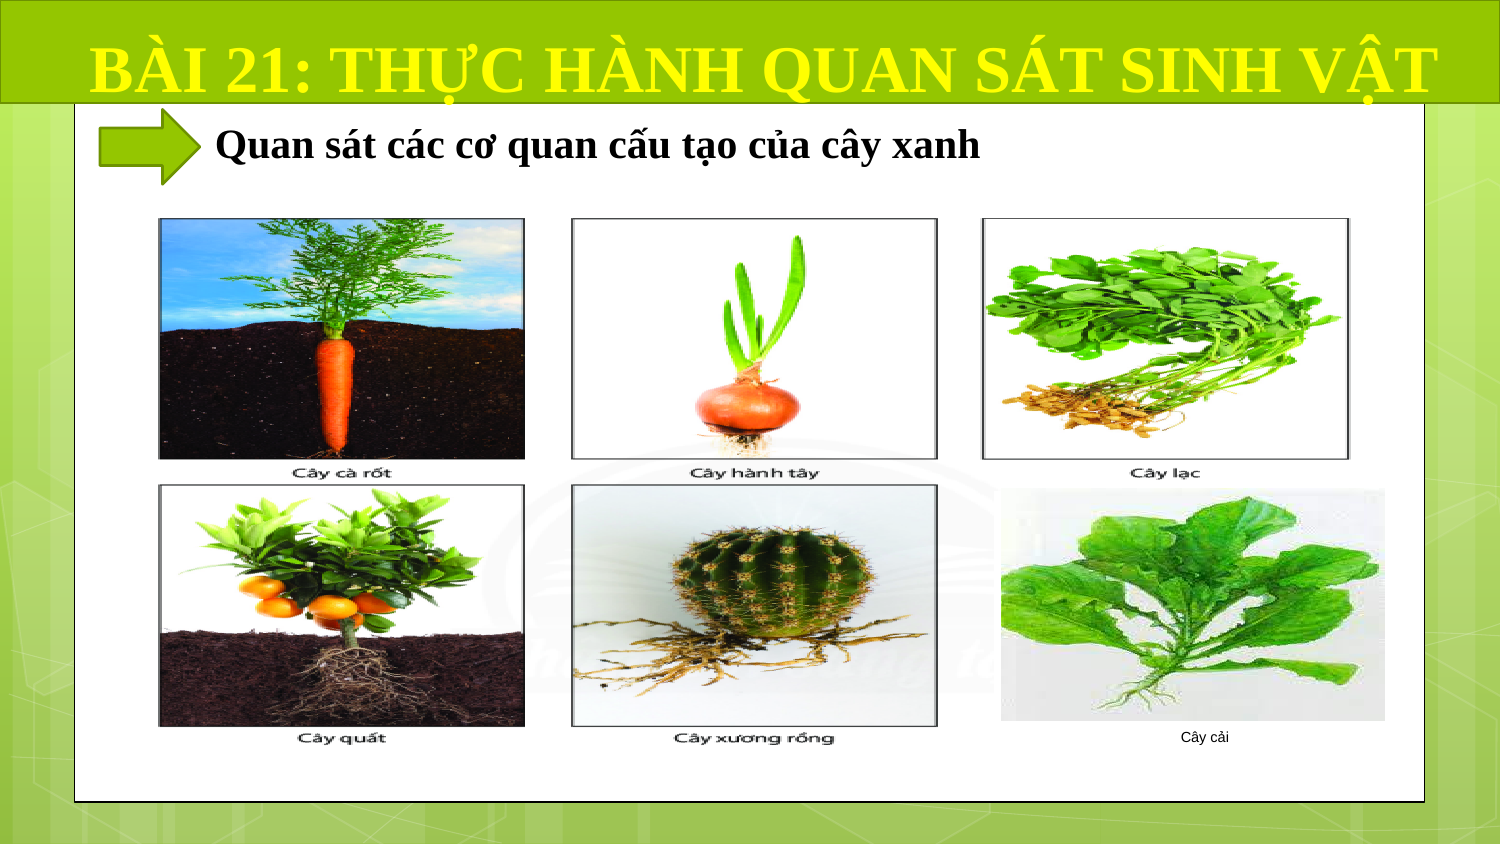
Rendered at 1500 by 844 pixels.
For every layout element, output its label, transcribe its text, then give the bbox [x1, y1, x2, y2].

text_box [98, 108, 201, 186]
text_box Quan sát các cơ quan cấu tạo của cây xanh [200, 109, 1075, 175]
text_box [99, 209, 1413, 750]
